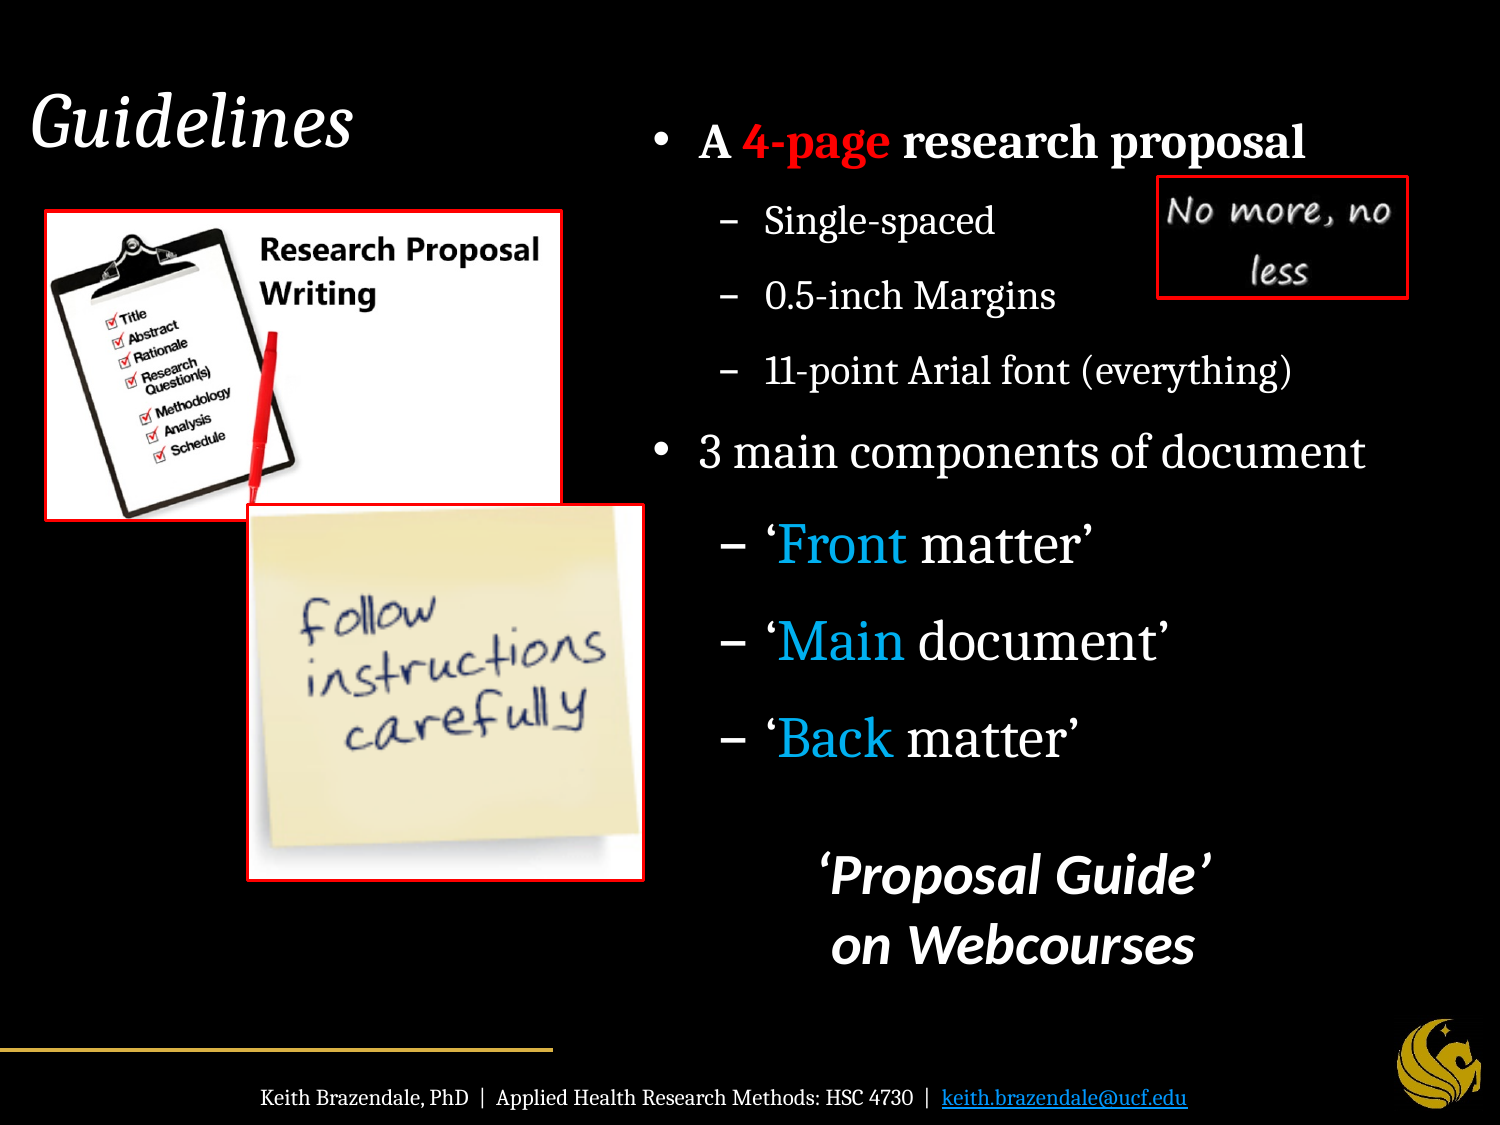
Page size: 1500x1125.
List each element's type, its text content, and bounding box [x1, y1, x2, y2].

list A 4-page research proposal Single-spaced 0.5-inch Margins 11-point Arial font (everything) 3 main components of document ‘Front matter’ ‘Main document’ ‘Back matter’ [637, 93, 1453, 1022]
picture [46, 212, 642, 880]
picture [1159, 178, 1407, 297]
text_box ‘Proposal Guide’ on Webcourses [800, 828, 1227, 984]
title Guidelines [15, 71, 685, 884]
picture [1394, 1015, 1483, 1111]
